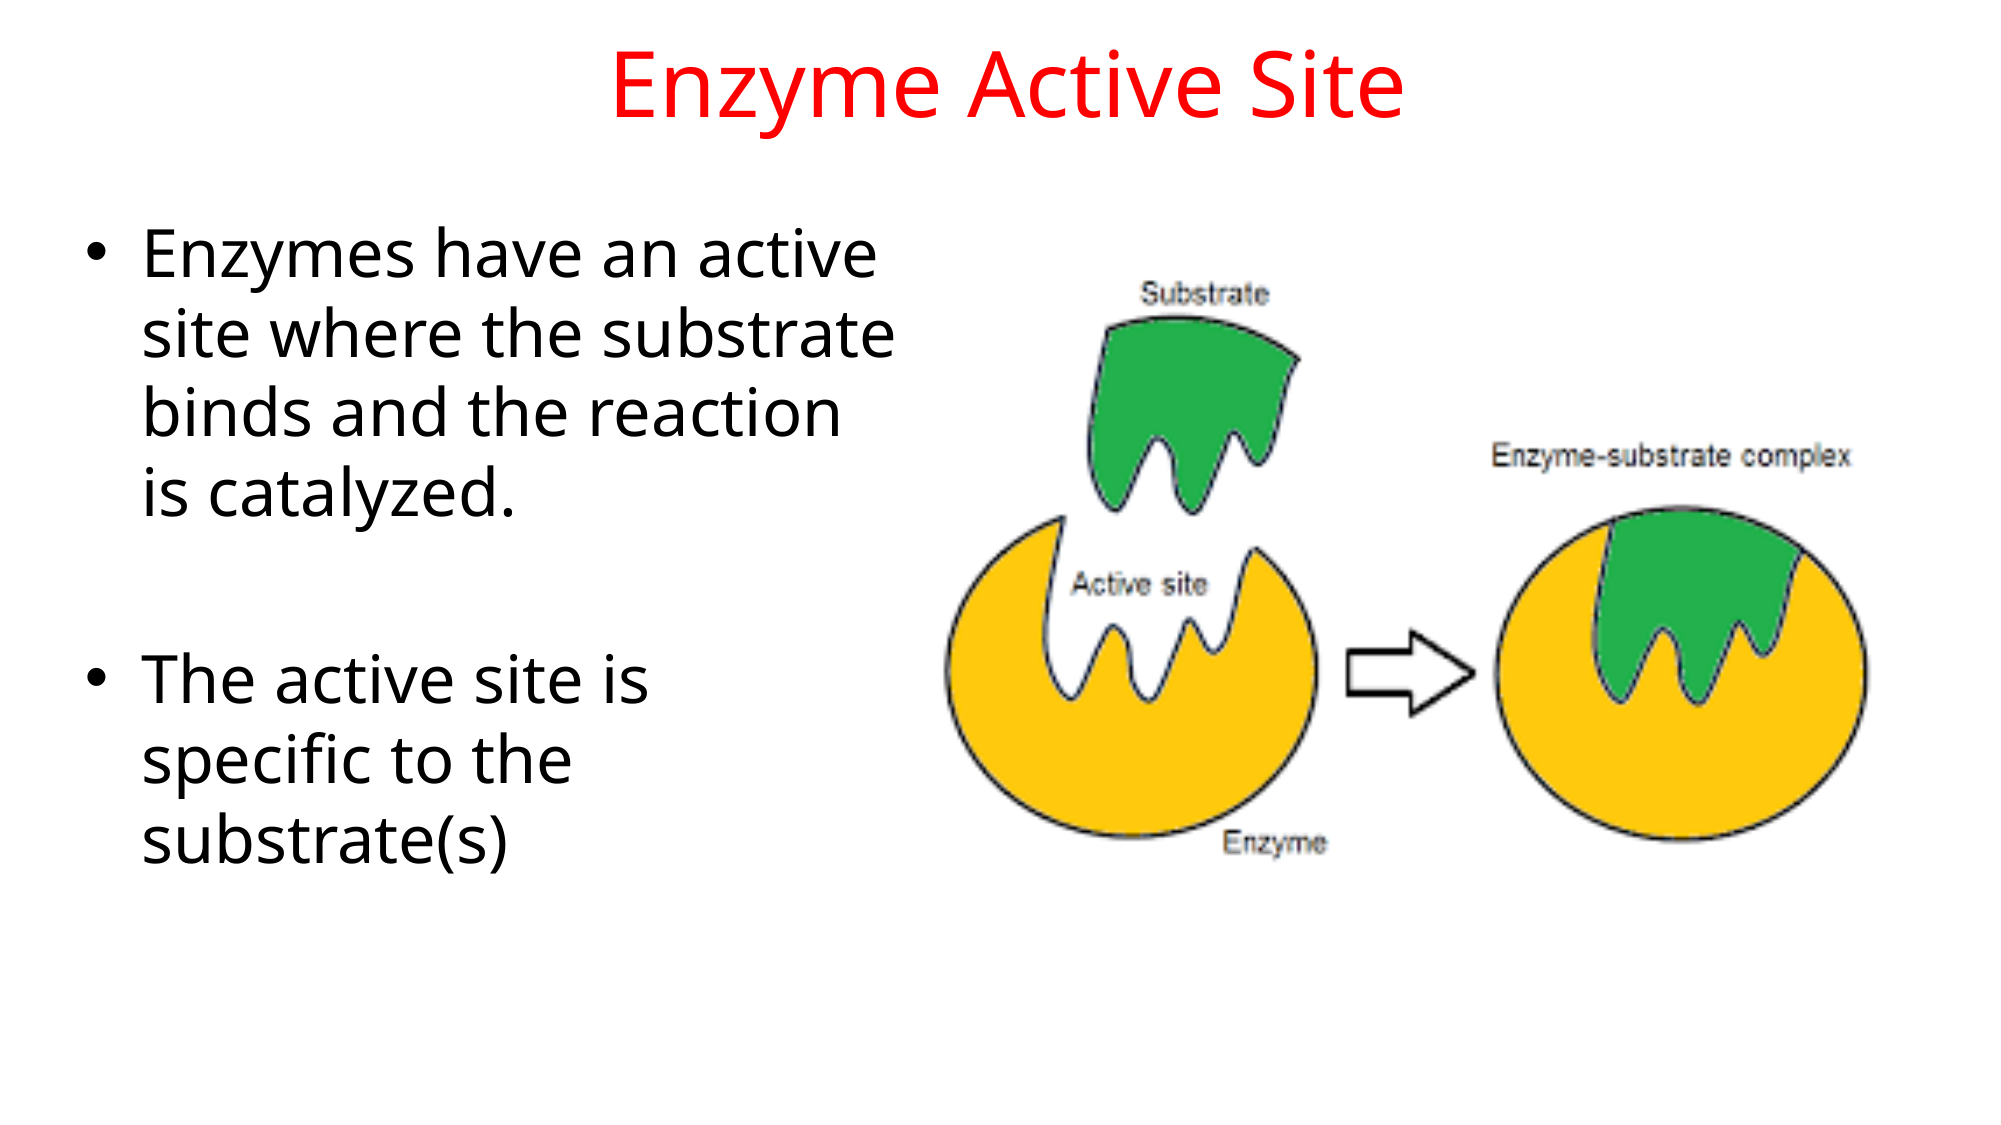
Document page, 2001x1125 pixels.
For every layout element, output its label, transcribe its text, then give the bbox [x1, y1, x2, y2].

picture [914, 257, 1903, 880]
list Enzymes have an active site where the substrate binds and the reaction is catalyzed. The active site is specific to the substrate(s) [69, 202, 915, 1059]
title Enzyme Active Site [333, 19, 1684, 142]
